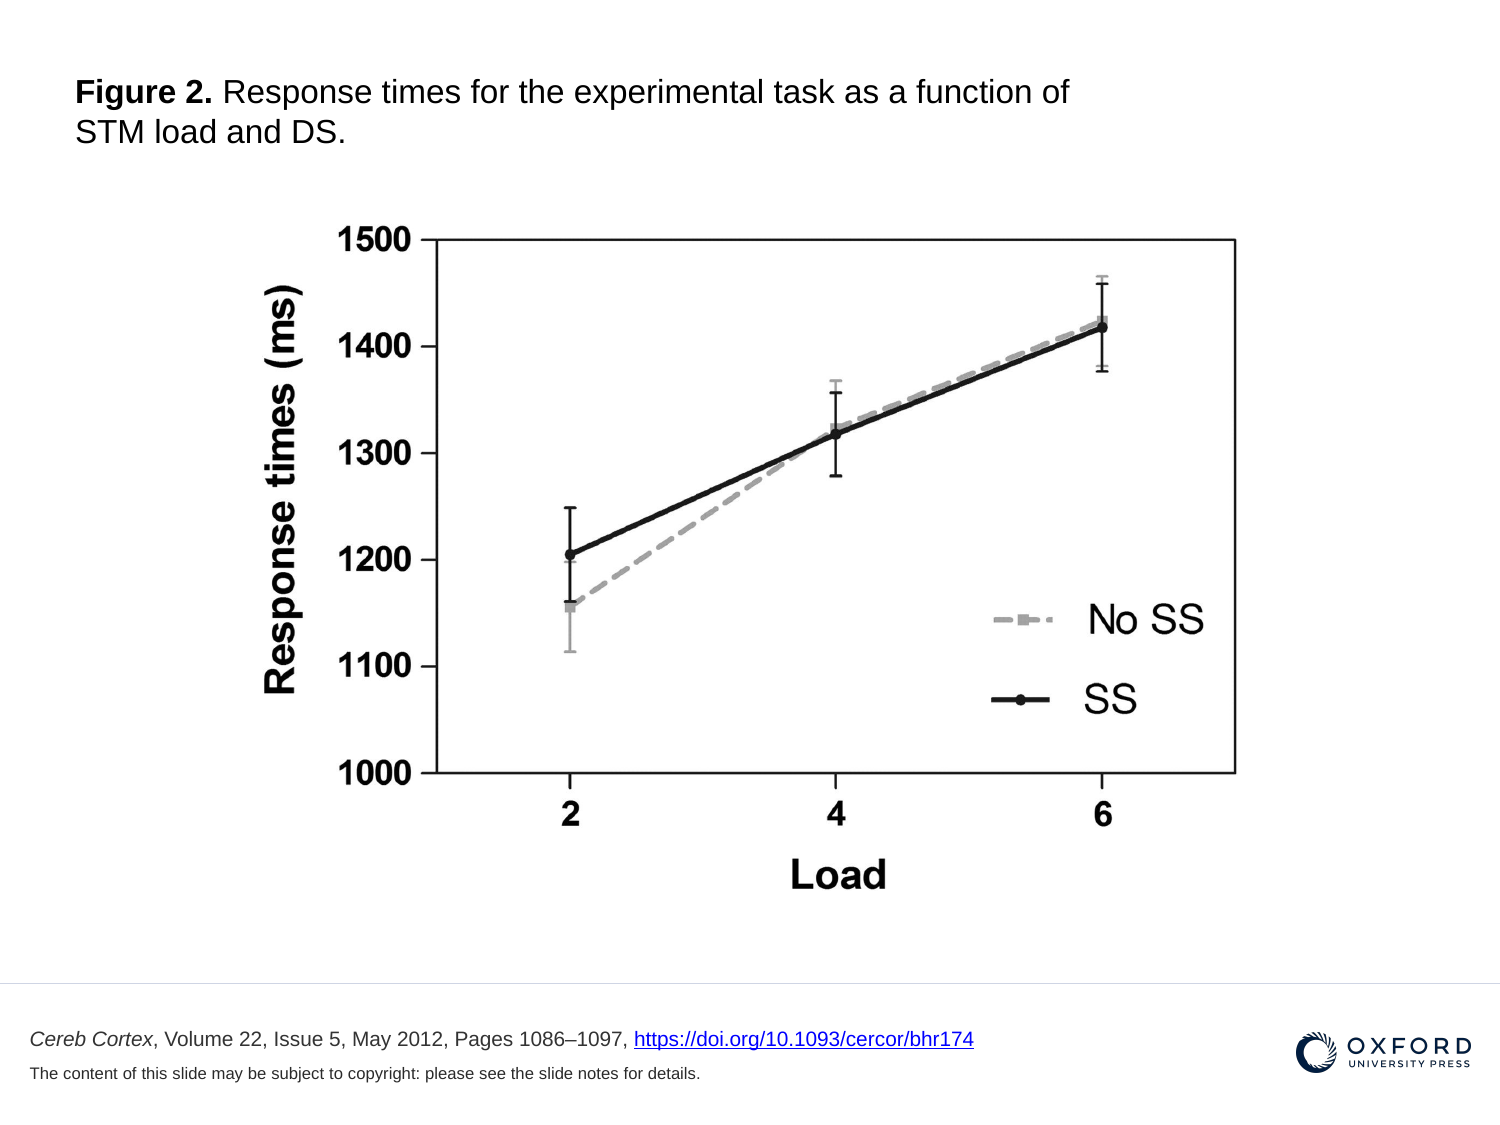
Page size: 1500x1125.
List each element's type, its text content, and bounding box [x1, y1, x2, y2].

picture [262, 224, 1238, 891]
title Figure 2. Response times for the experimental task as a function of STM load and DS. [75, 69, 1078, 171]
picture [1296, 1032, 1471, 1073]
footer Cereb Cortex, Volume 22, Issue 5, May 2012, Pages 1086–1097, https://doi.org/10.1093/cercor/bhr174 The content of this slide may be subject to copyright: please see the slide notes for details. [0, 983, 1260, 1125]
